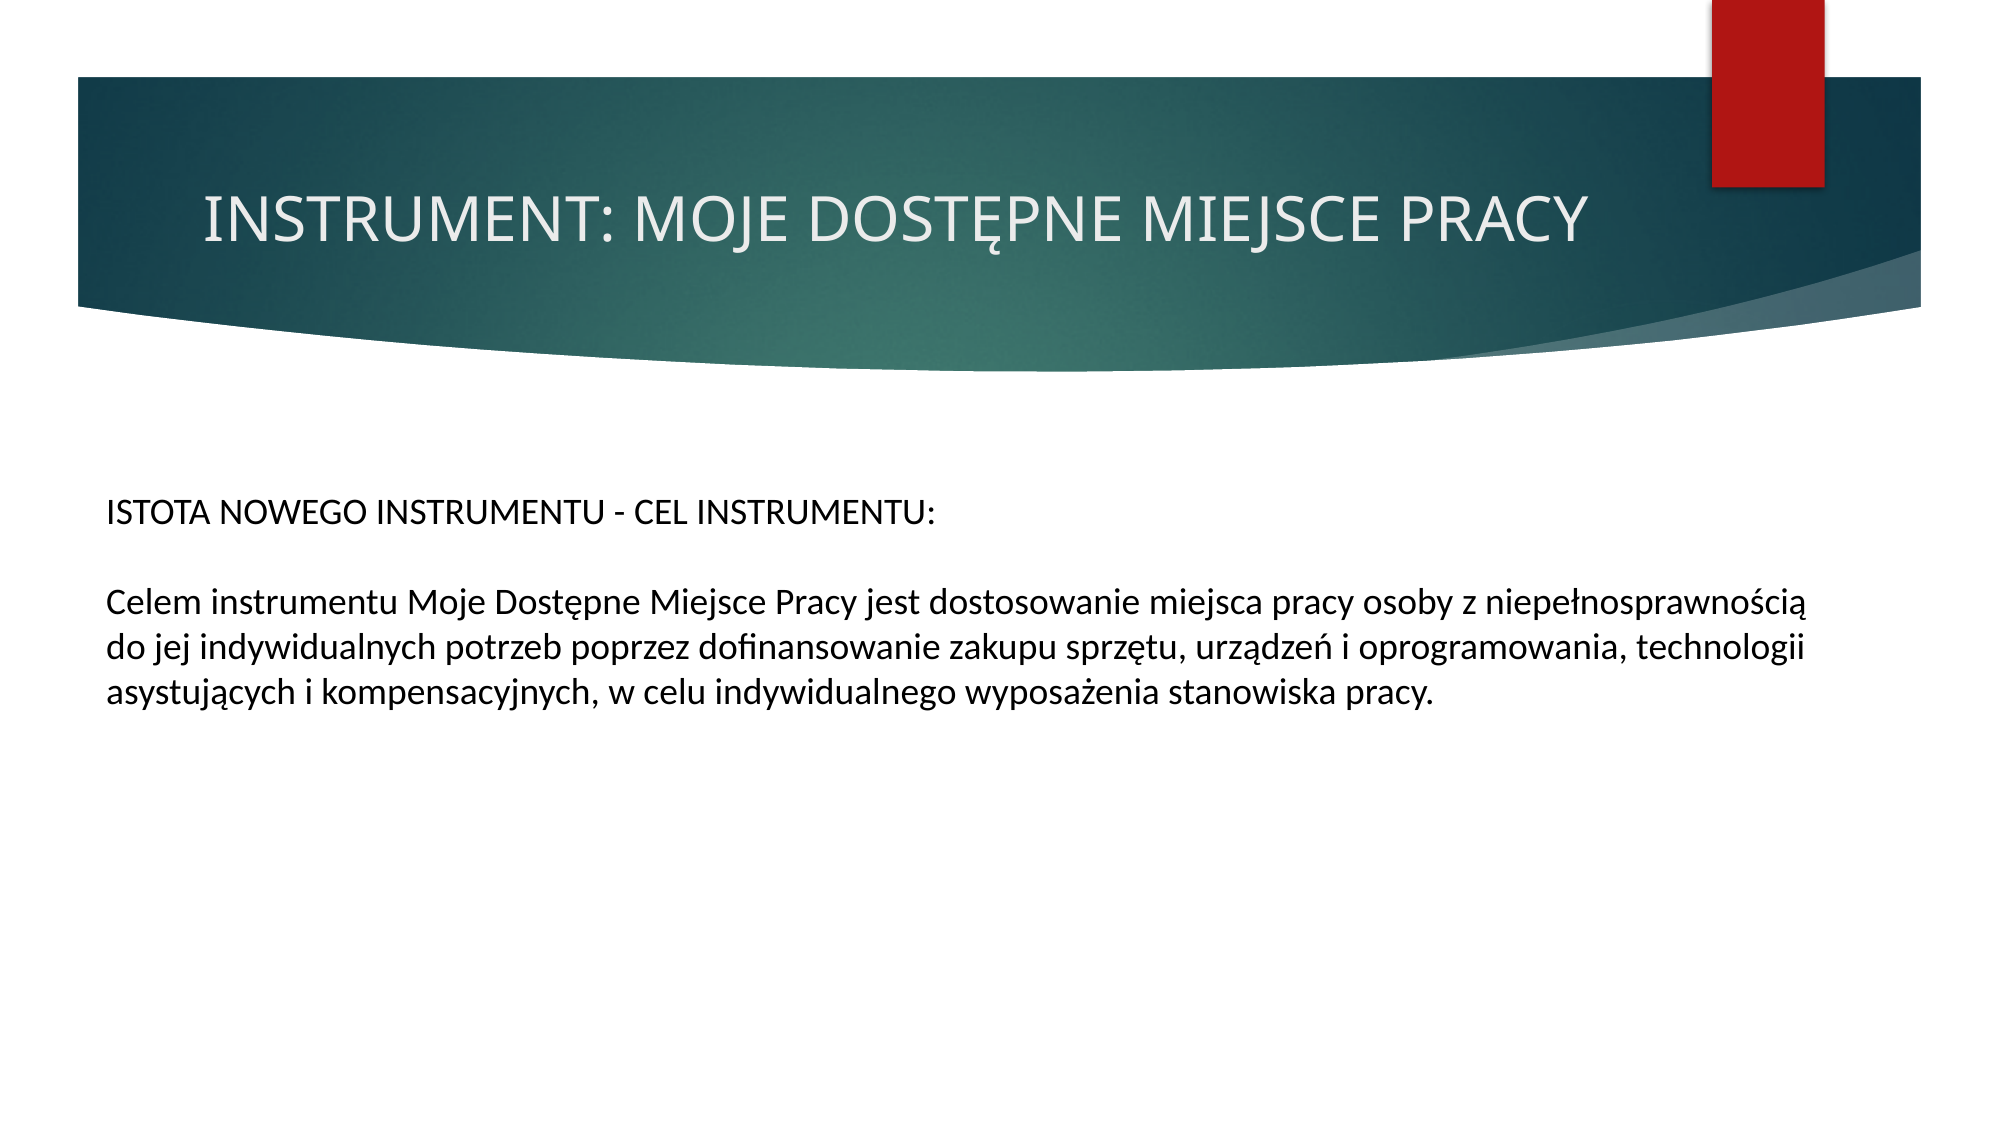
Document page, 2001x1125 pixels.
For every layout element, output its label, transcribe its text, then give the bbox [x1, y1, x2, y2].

title INSTRUMENT: MOJE DOSTĘPNE MIEJSCE PRACY [188, 158, 1637, 275]
text_box ISTOTA NOWEGO INSTRUMENTU - CEL INSTRUMENTU: Celem instrumentu Moje Dostępne Miejsce Pracy jest dostosowanie miejsca pracy osoby z niepełnosprawnością do jej indywidualnych potrzeb poprzez dofinansowanie zakupu sprzętu, urządzeń i oprogramowania, technologii asystujących i kompensacyjnych, w celu indywidualnego wyposażenia stanowiska pracy. [91, 479, 1831, 765]
